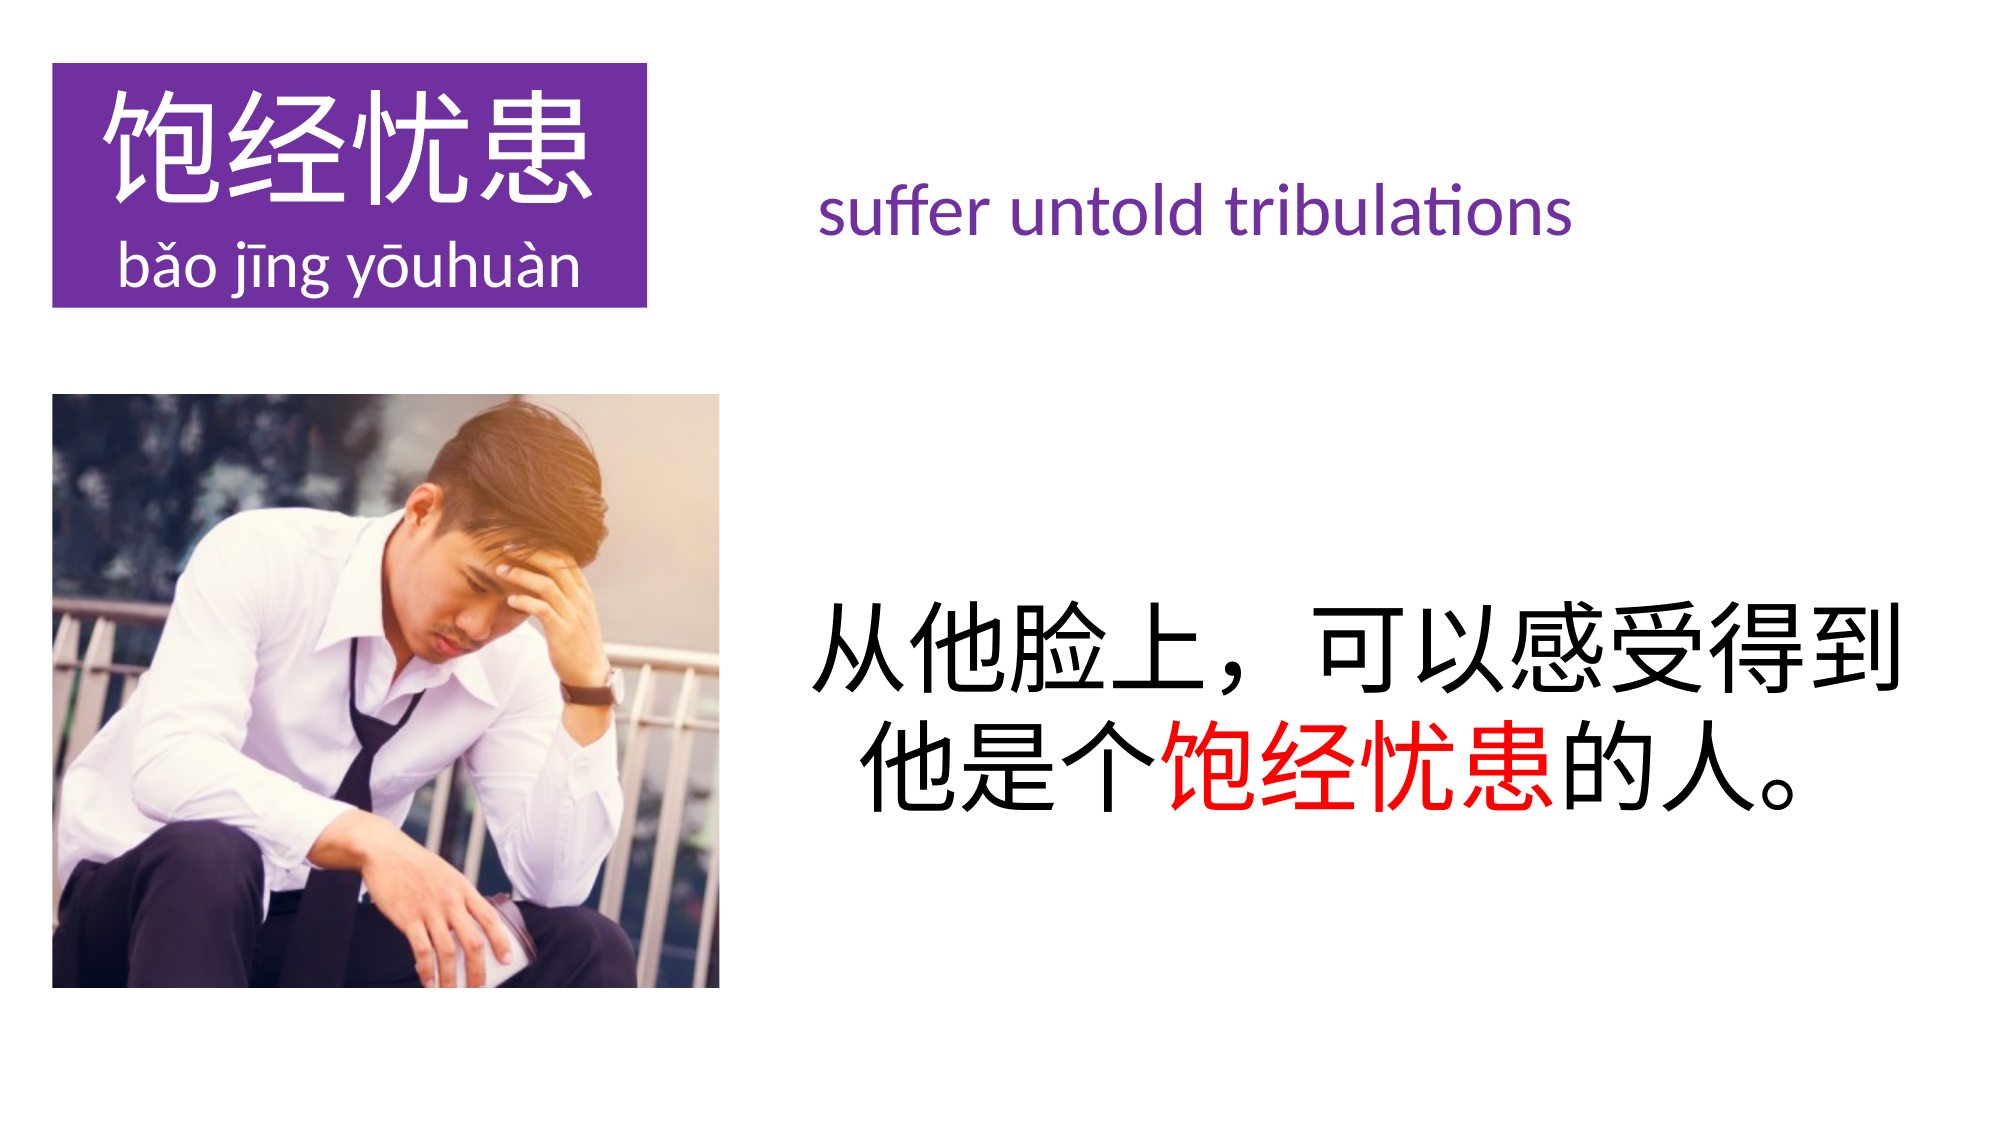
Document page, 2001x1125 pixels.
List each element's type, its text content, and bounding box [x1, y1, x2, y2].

text_box suffer untold tribulations [682, 153, 1710, 259]
picture [52, 394, 720, 988]
text_box 从他脸上，可以感受得到他是个饱经忧患的人。 [768, 577, 1948, 833]
text_box 饱经忧患 bǎo jīng yōuhuàn [52, 63, 648, 308]
